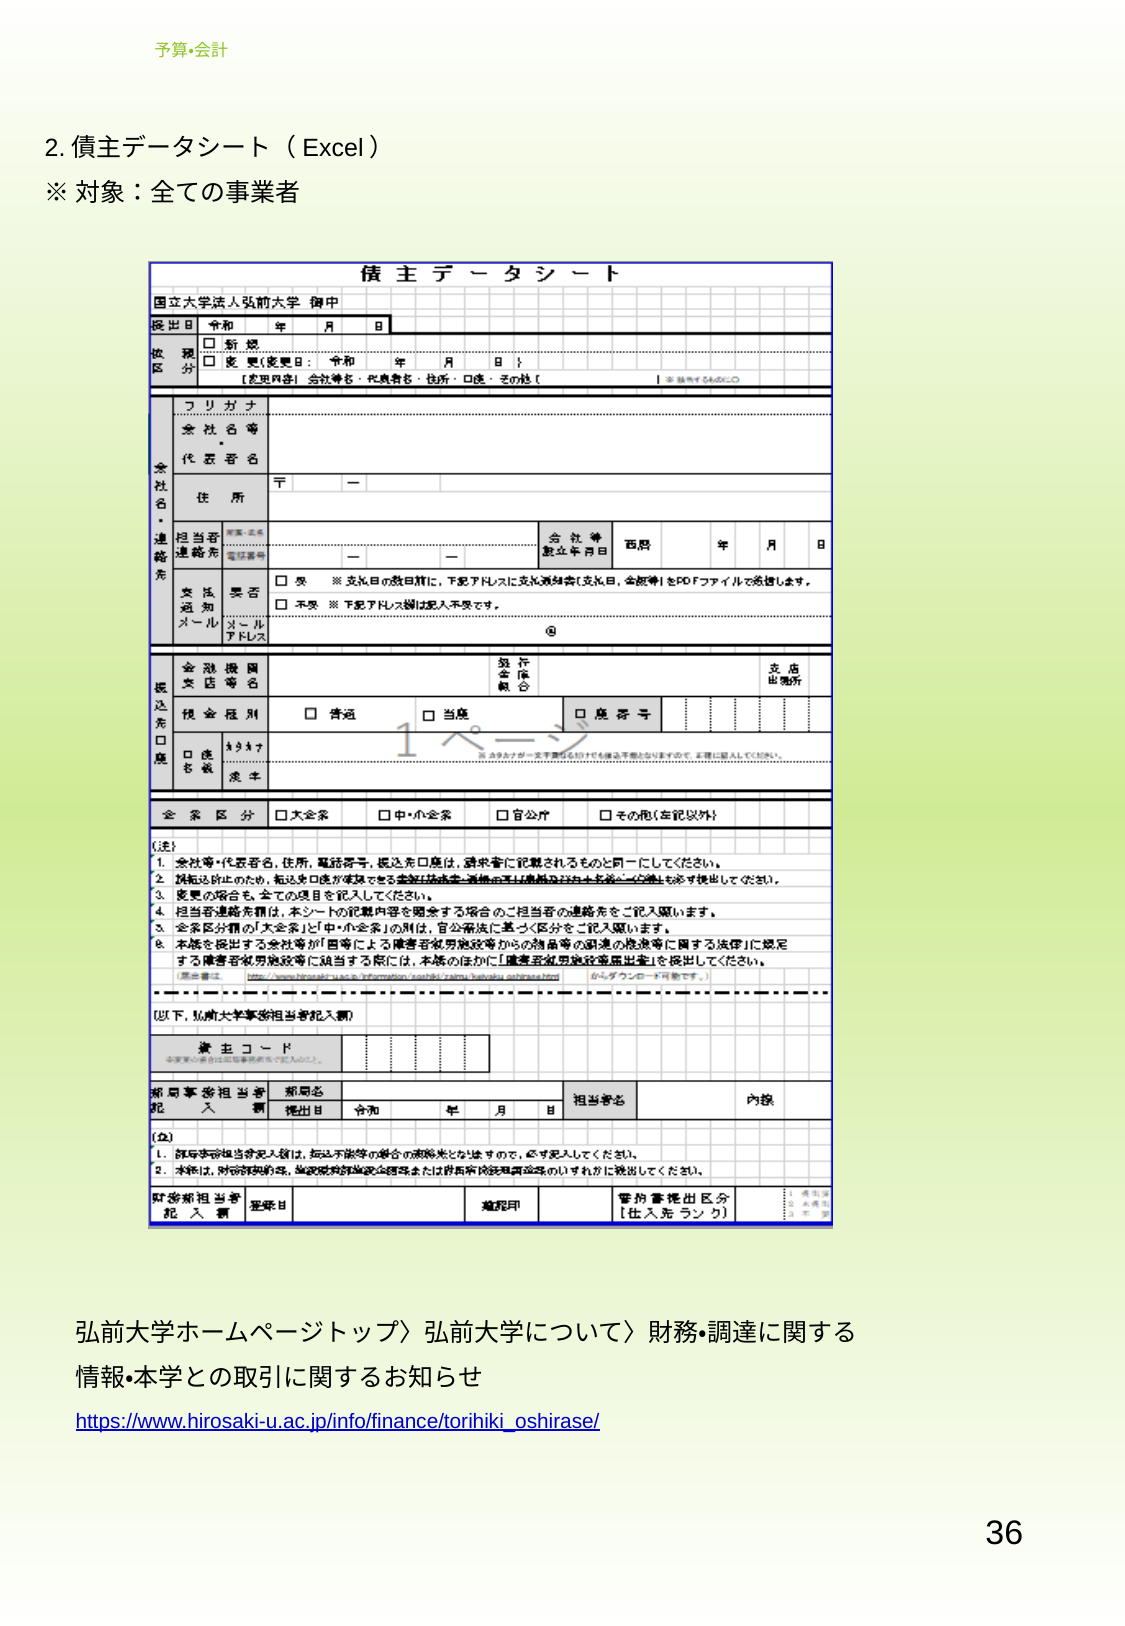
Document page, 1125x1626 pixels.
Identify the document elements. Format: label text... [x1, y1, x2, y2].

text_box 36 [952, 1487, 1039, 1575]
text_box 弘前大学ホームページトップ〉弘前大学について〉財務・調達に関する 情報・本学との取引に関するお知らせ https://www.hirosaki-u.ac.jp/info/finance/torihiki_oshirase/ [60, 1308, 1125, 1440]
picture [147, 260, 833, 1230]
text_box 2.債主データシート（Excel） ※対象：全ての事業者 [29, 123, 595, 214]
title 予算・会計 [139, 32, 457, 93]
